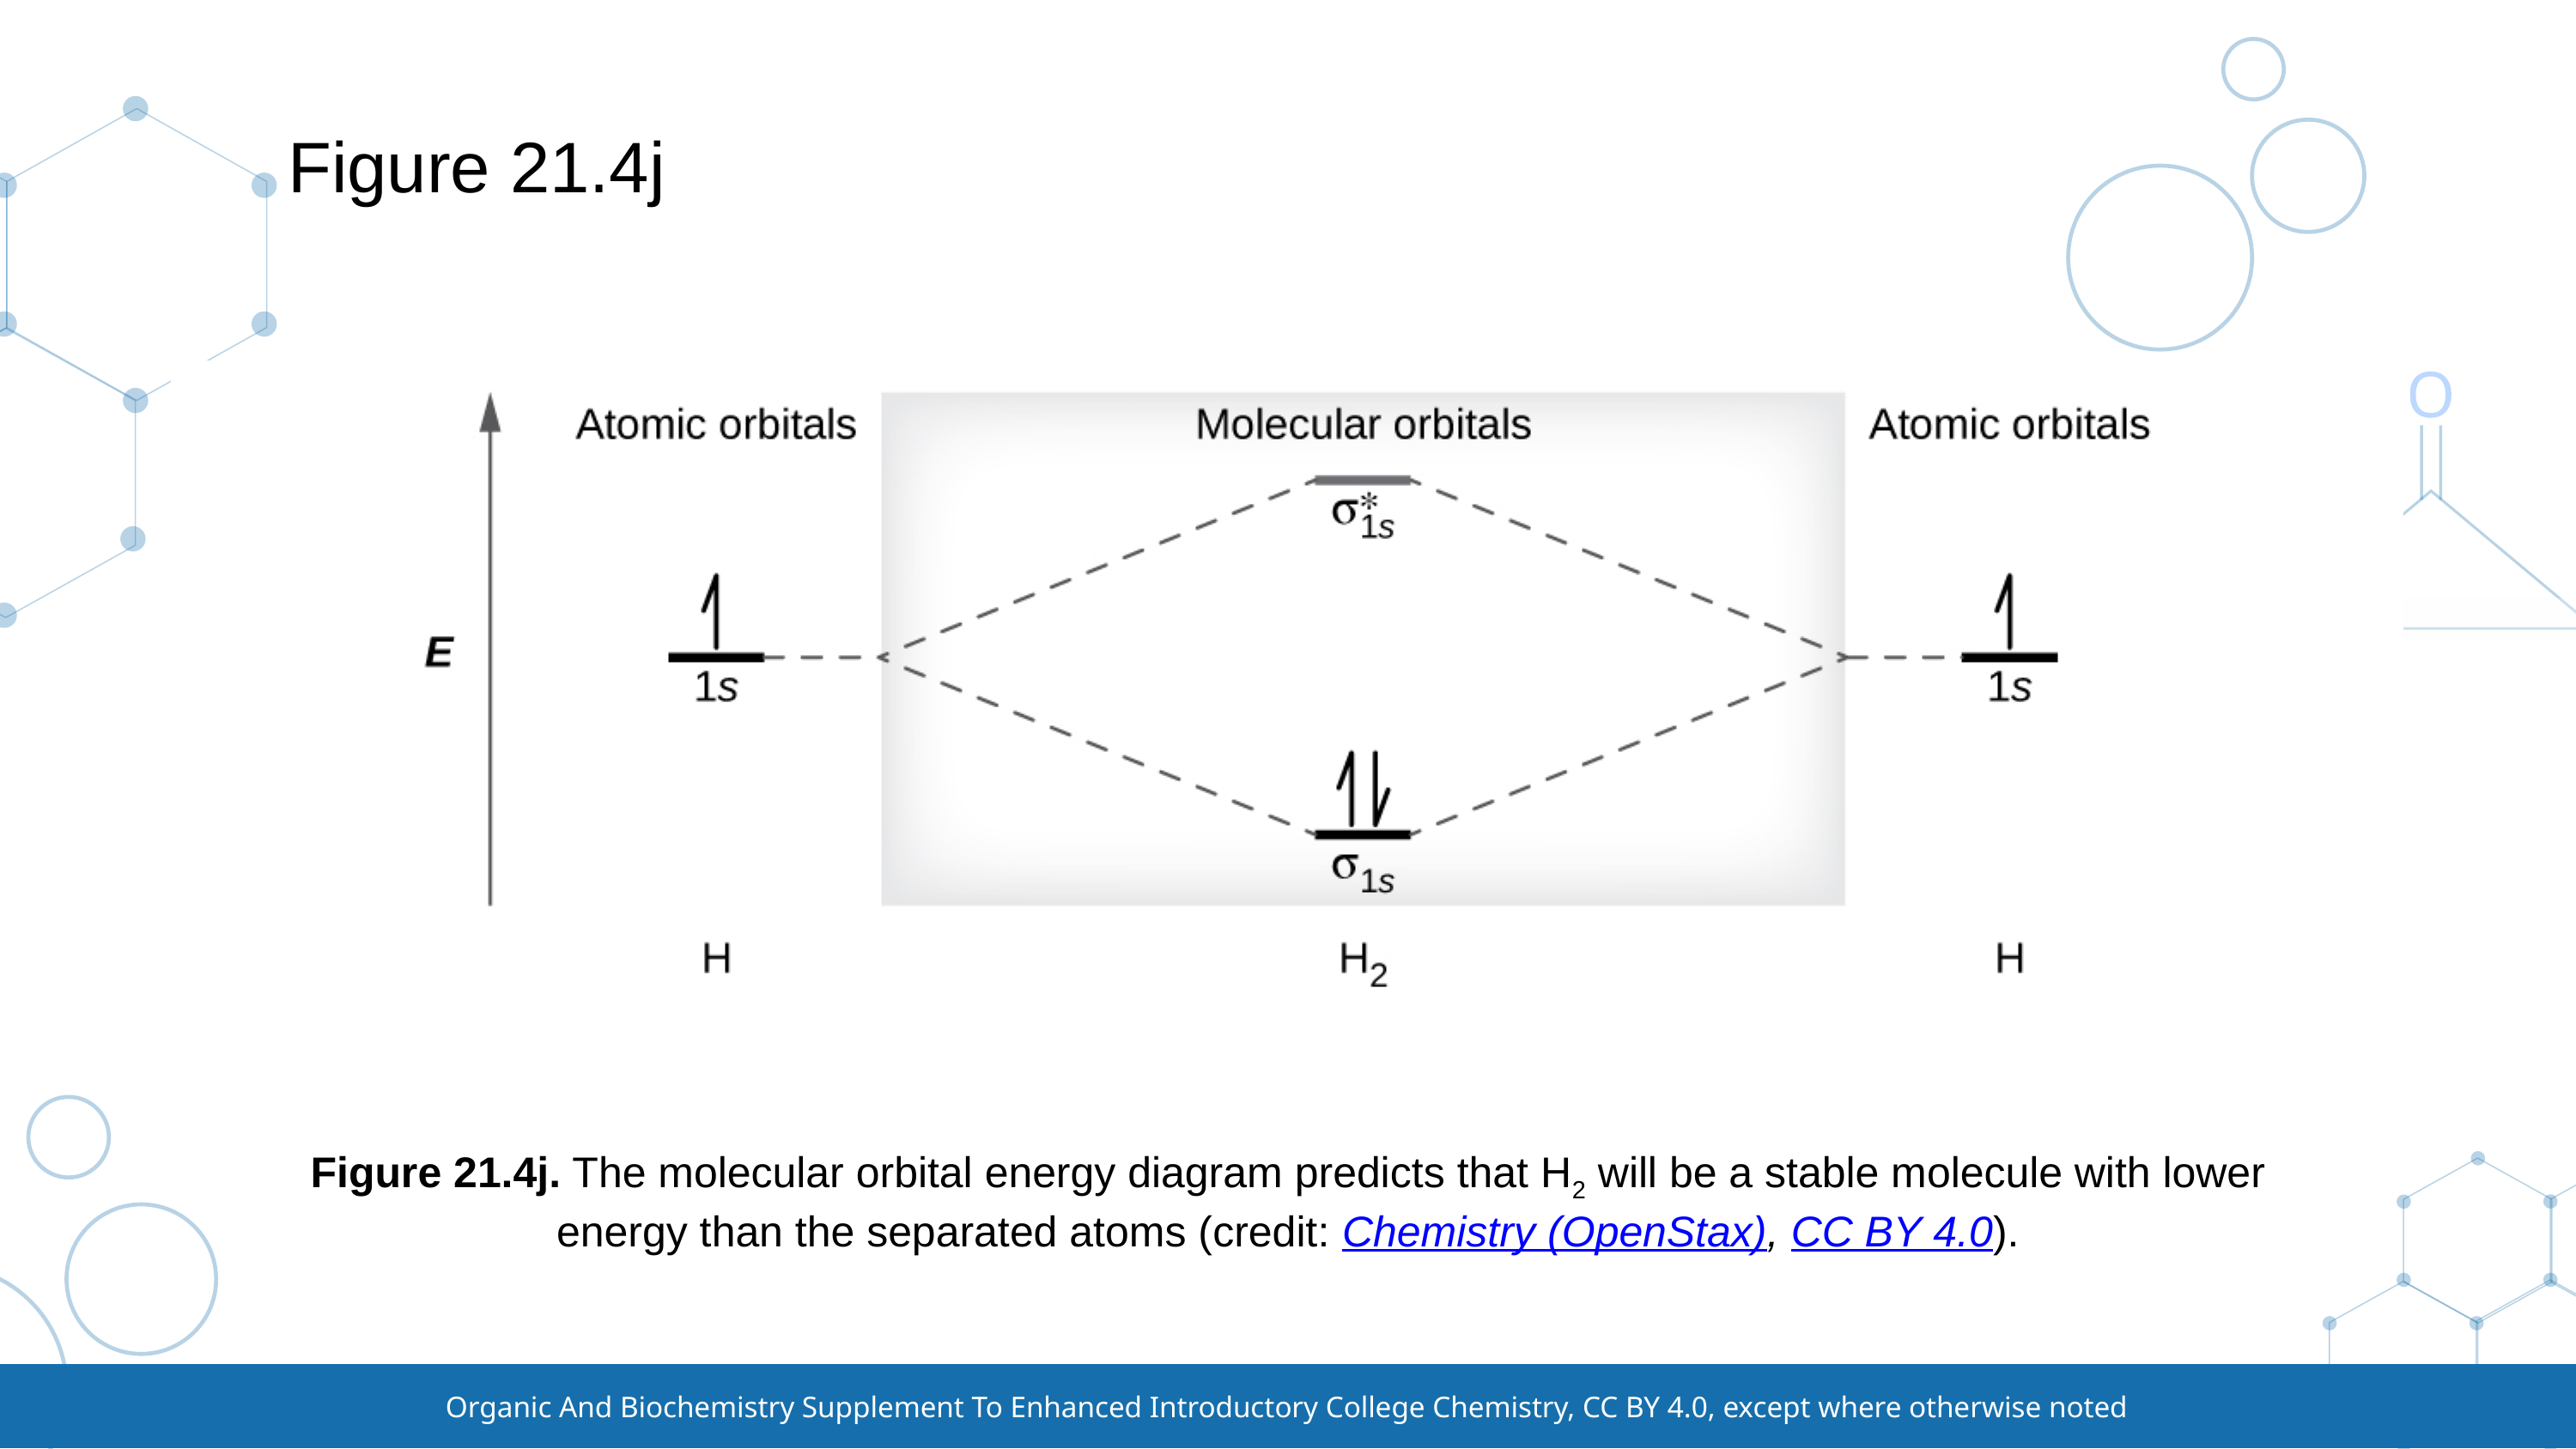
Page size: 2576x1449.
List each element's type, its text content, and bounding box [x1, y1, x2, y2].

list Figure 21.4j. The molecular orbital energy diagram predicts that H2 will be a stable molecule with lower energy than the separated atoms (credit: Chemistry (OpenStax), CC BY 4.0). [273, 1138, 2303, 1325]
title Figure 21.4j [275, 83, 1435, 245]
footer Organic And Biochemistry Supplement To Enhanced Introductory College Chemistry, CC BY 4.0, except where otherwise noted [400, 1379, 2176, 1432]
picture [170, 361, 2403, 1003]
